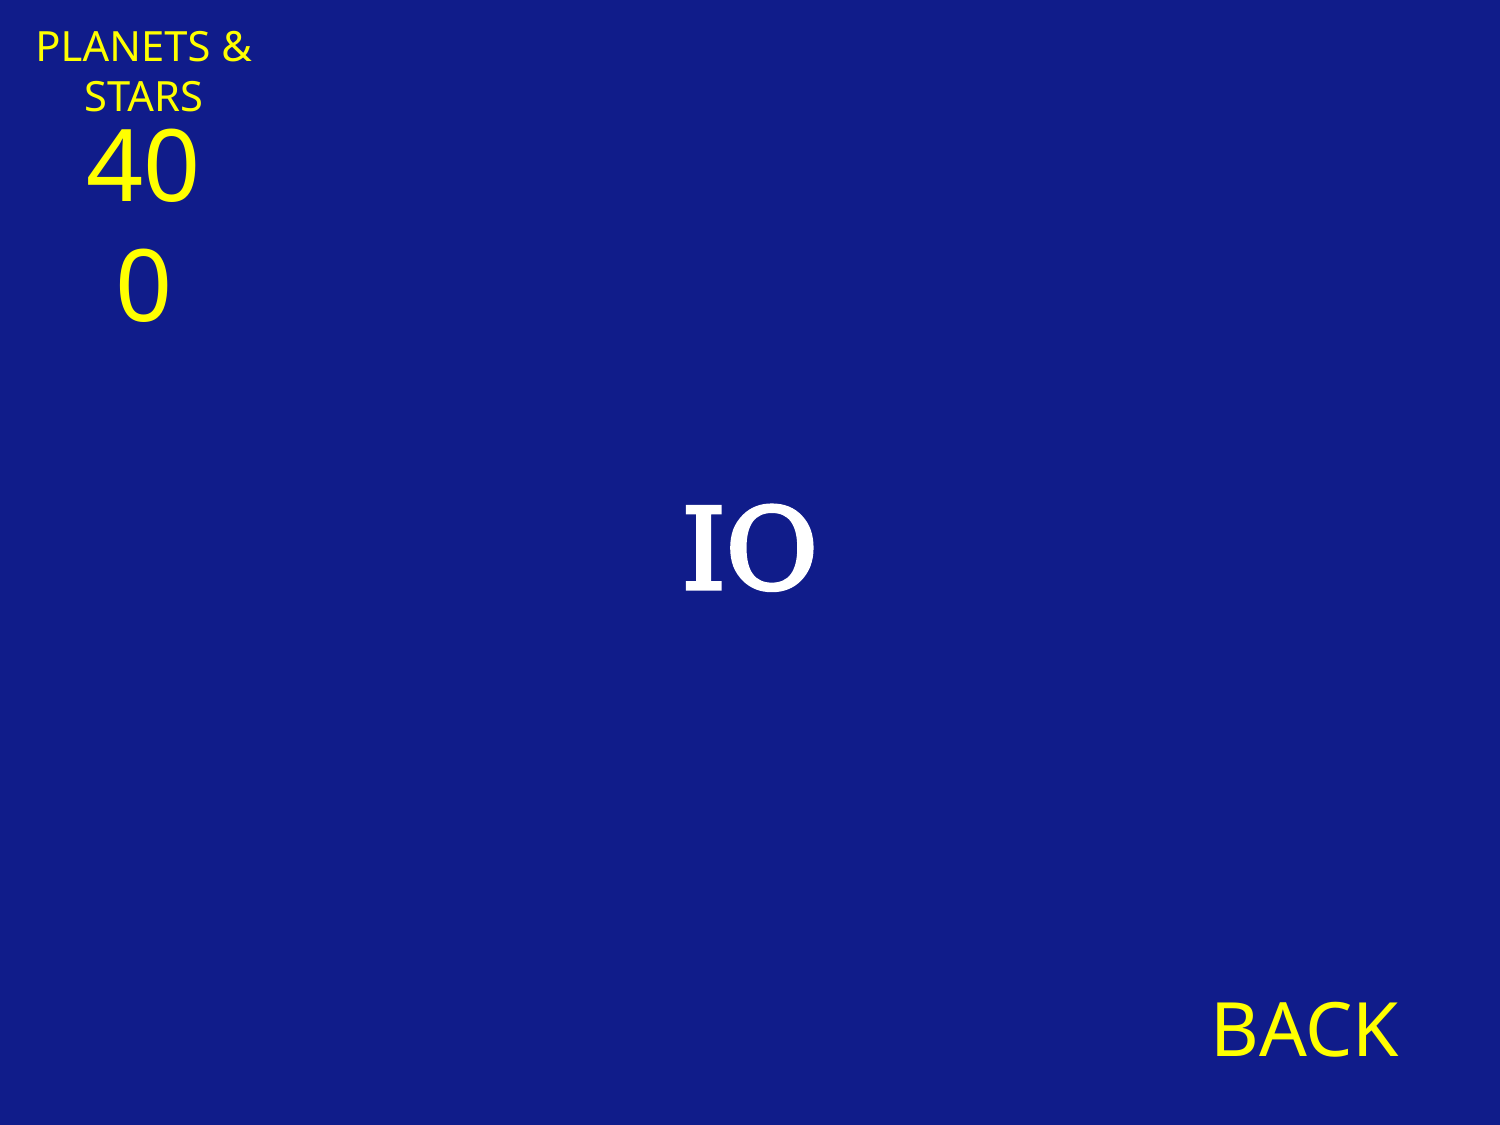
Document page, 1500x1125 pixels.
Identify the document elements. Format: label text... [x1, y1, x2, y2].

text_box 400 [43, 128, 244, 349]
text_box IO [149, 468, 1350, 619]
text_box PLANETS & STARS [0, 12, 363, 128]
text_box [1050, 922, 1500, 1125]
